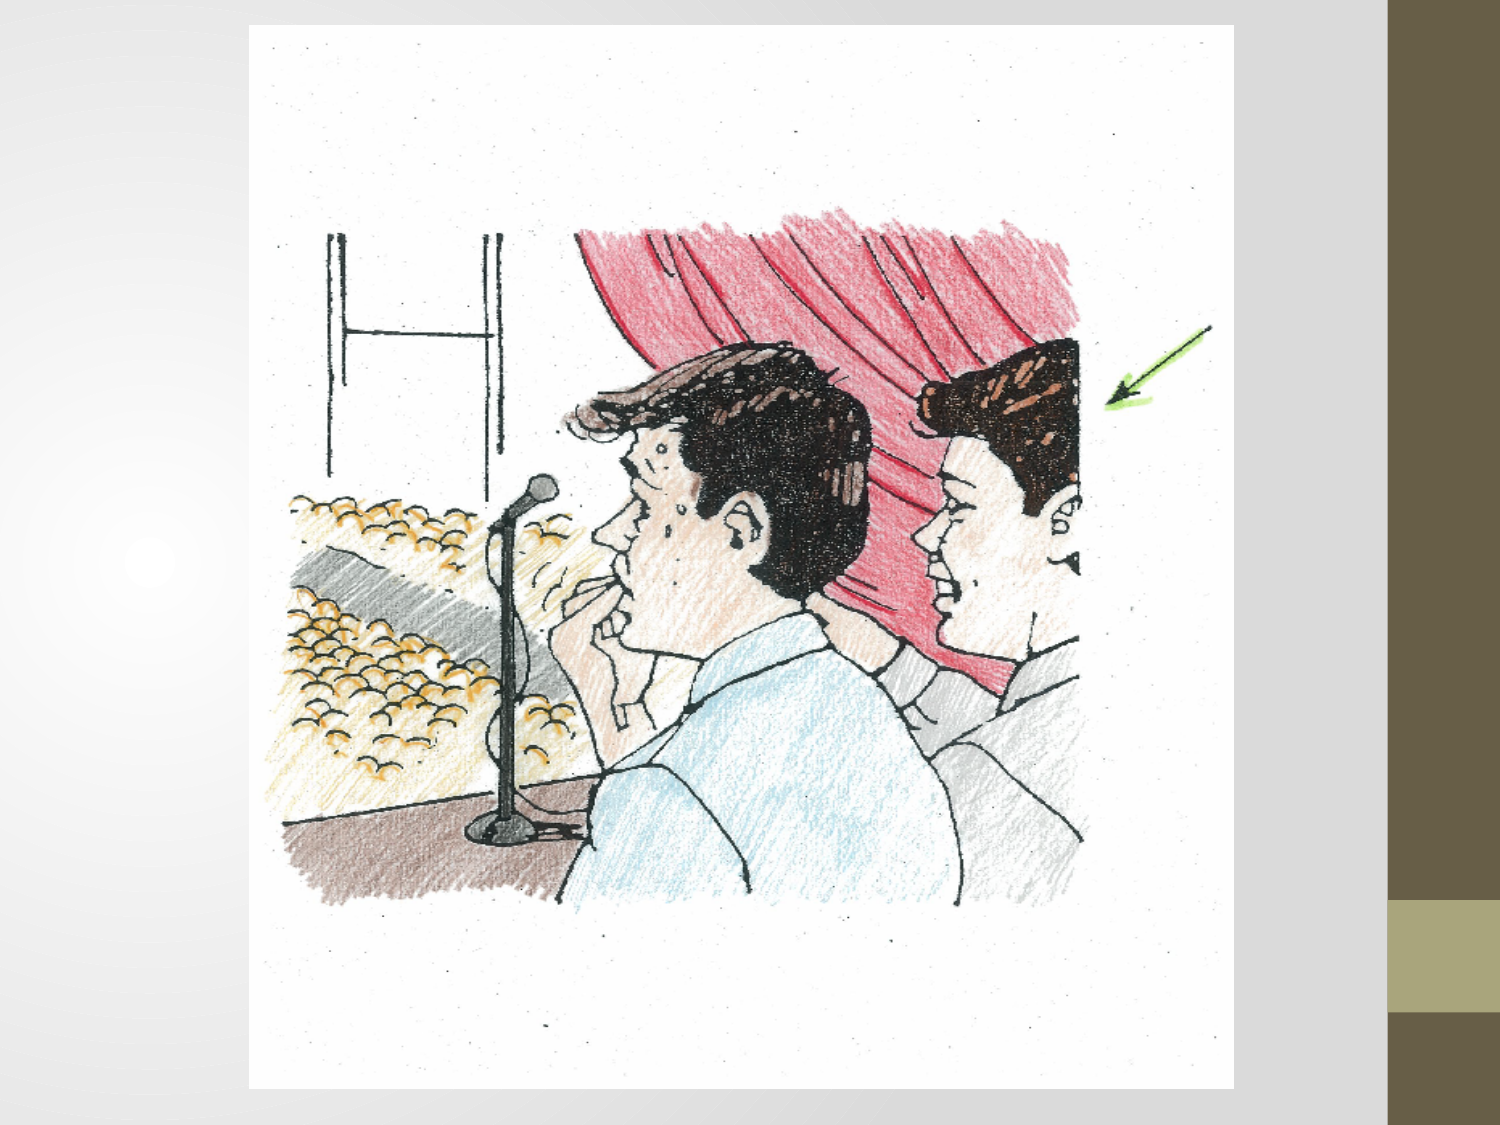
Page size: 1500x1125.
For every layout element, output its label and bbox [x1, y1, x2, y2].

picture [249, 25, 1234, 1089]
